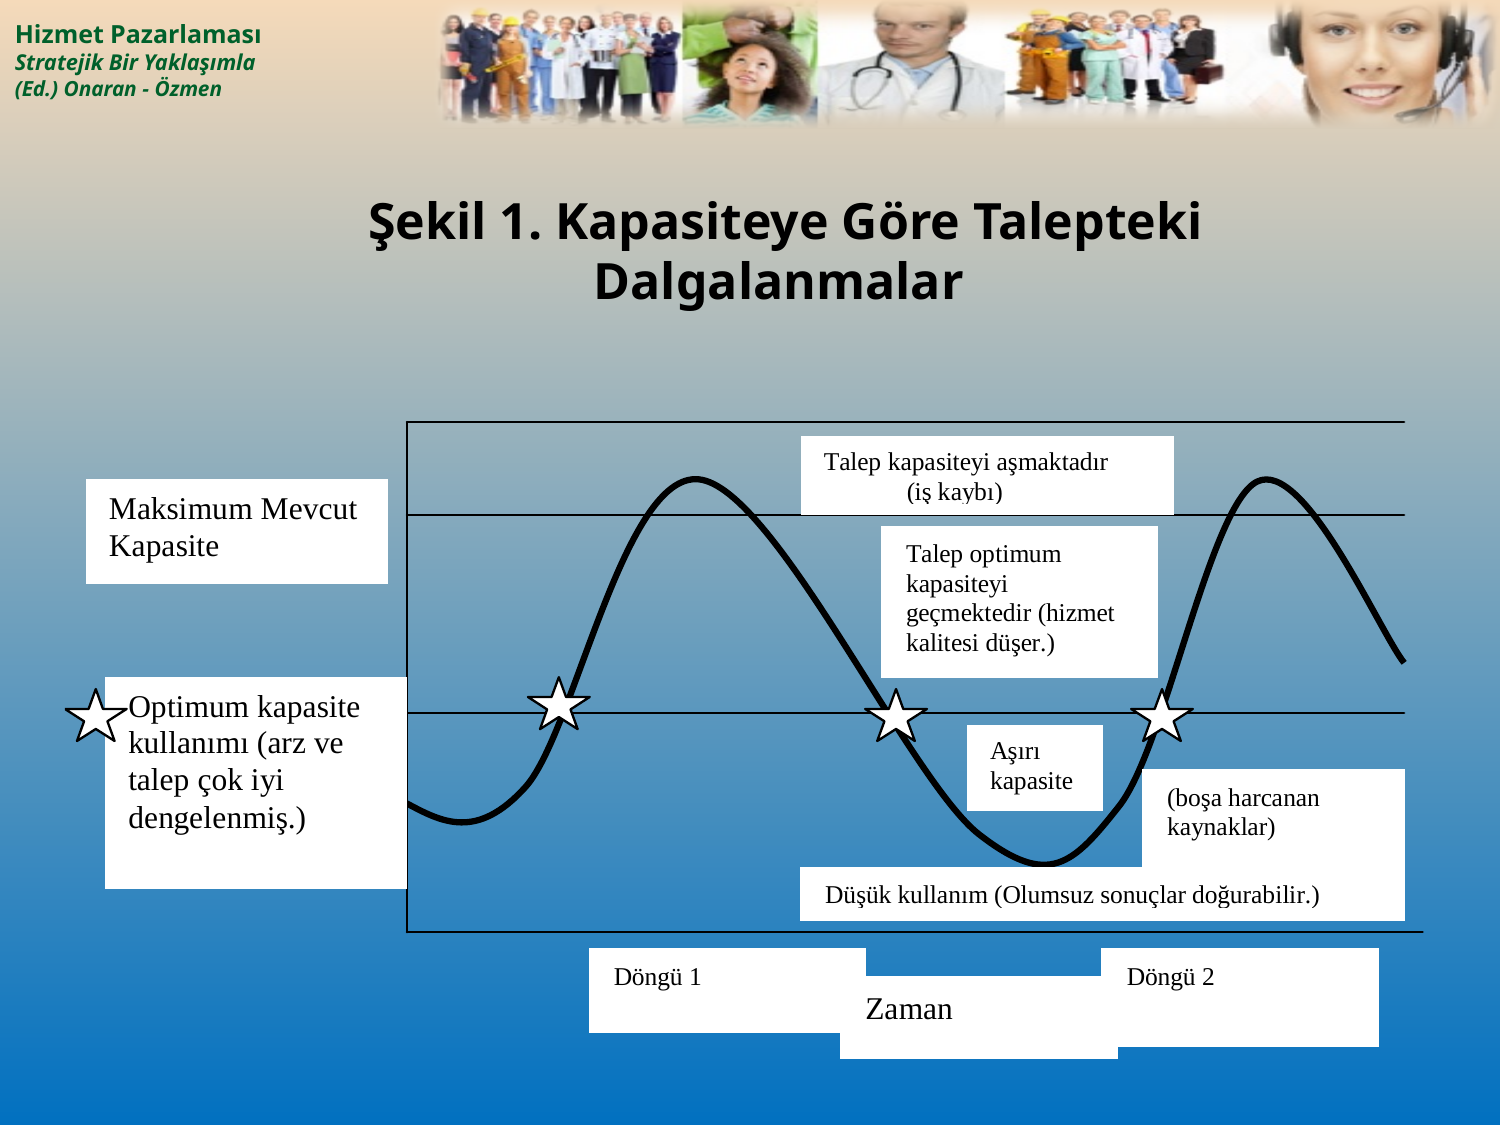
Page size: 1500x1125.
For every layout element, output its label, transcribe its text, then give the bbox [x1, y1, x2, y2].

picture [460, 26, 1475, 103]
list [64, 278, 1424, 1059]
text_box Şekil 1. Kapasiteye Göre Talepteki Dalgalanmalar [194, 181, 1376, 277]
